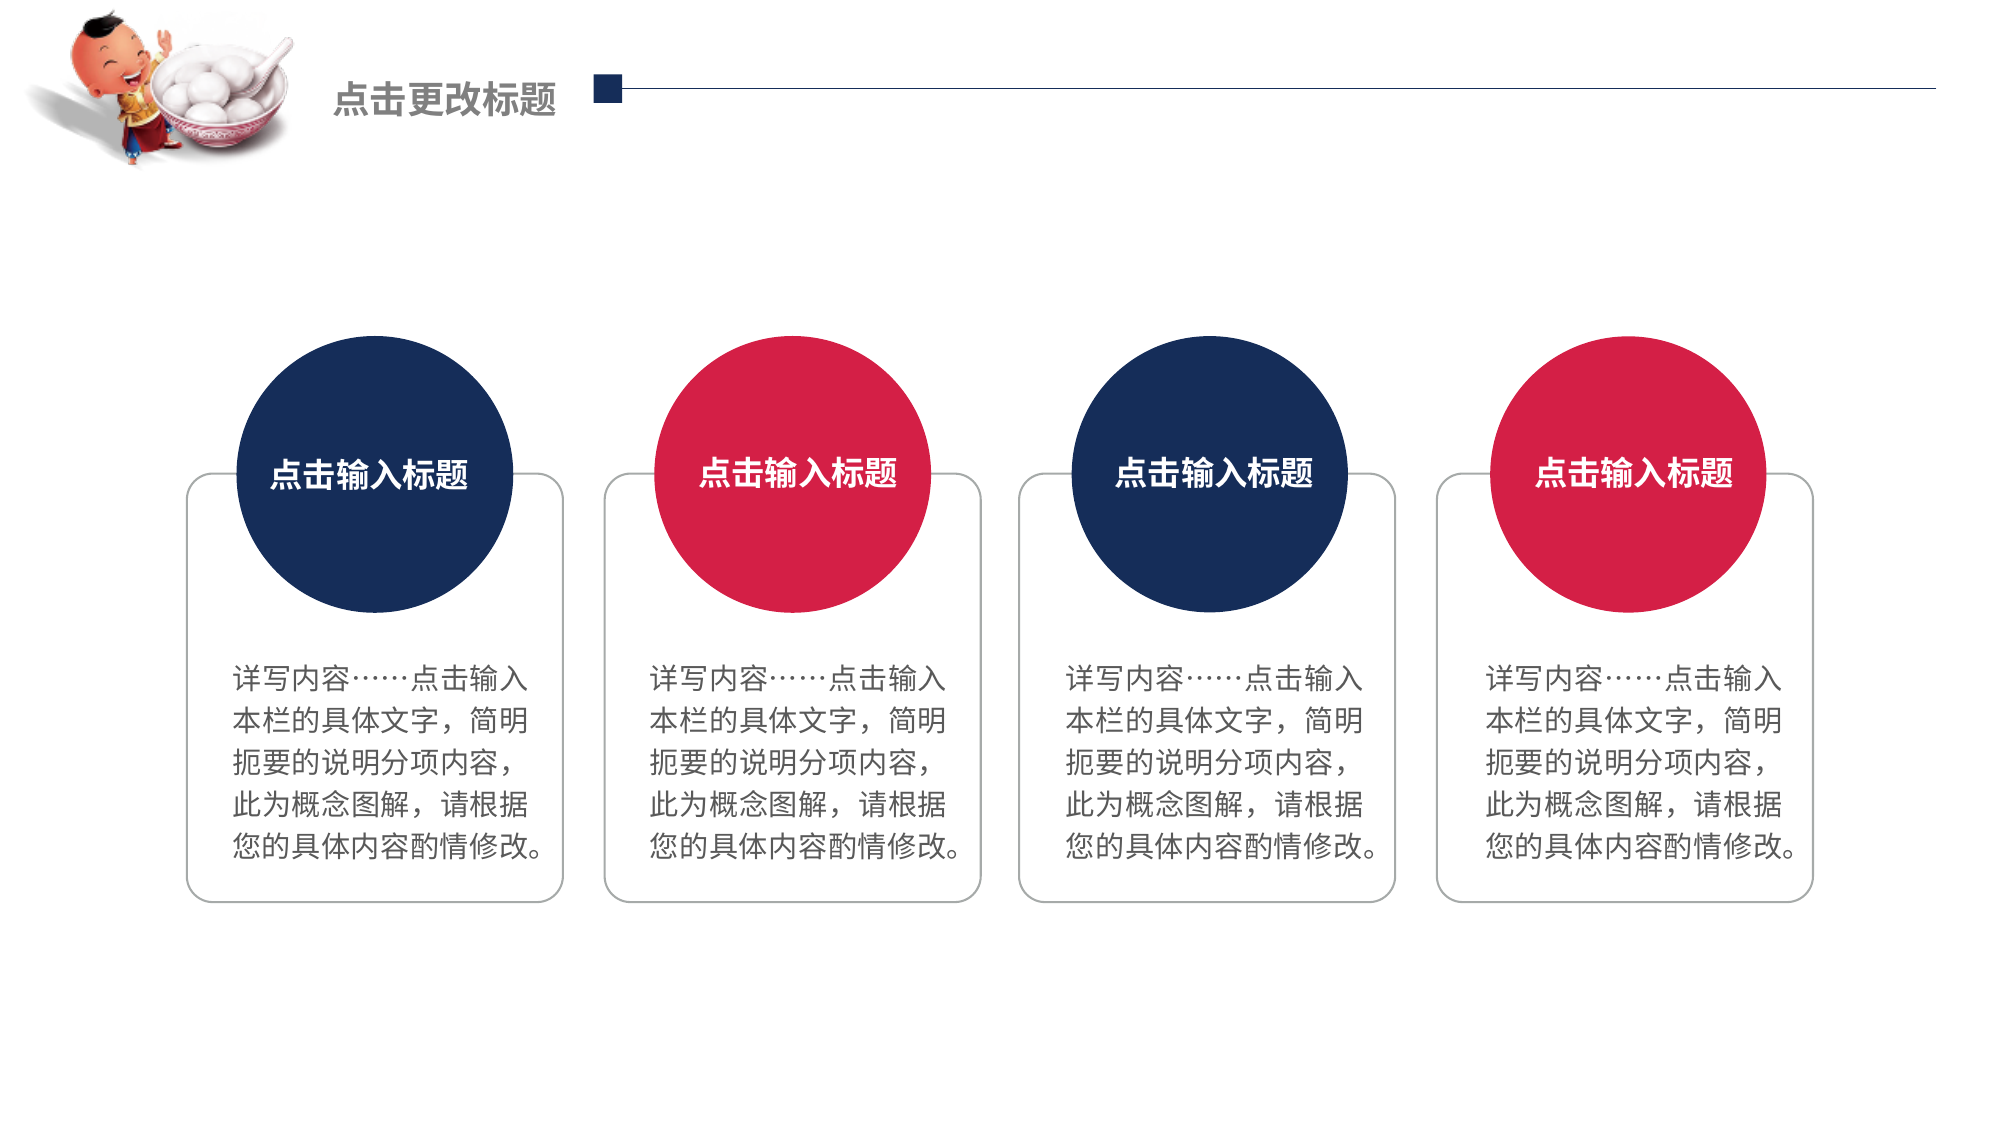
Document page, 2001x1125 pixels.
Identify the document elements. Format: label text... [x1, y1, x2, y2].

text_box 详写内容……点击输入本栏的具体文字，简明扼要的说明分项内容，此为概念图解，请根据您的具体内容酌情修改。 [649, 665, 948, 852]
text_box [244, 343, 505, 427]
text_box [186, 473, 563, 903]
text_box [1490, 336, 1759, 613]
picture [0, 0, 443, 343]
text_box [654, 335, 923, 613]
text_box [593, 74, 1937, 103]
text_box 点击输入标题 [668, 427, 928, 522]
text_box 详写内容……点击输入本栏的具体文字，简明扼要的说明分项内容，此为概念图解，请根据您的具体内容酌情修改。 [1065, 665, 1364, 852]
text_box 详写内容……点击输入本栏的具体文字，简明扼要的说明分项内容，此为概念图解，请根据您的具体内容酌情修改。 [1485, 665, 1783, 852]
text_box 点击更改标题 [443, 67, 576, 122]
text_box 点击输入标题 [230, 427, 509, 522]
text_box 详写内容……点击输入本栏的具体文字，简明扼要的说明分项内容，此为概念图解，请根据您的具体内容酌情修改。 [212, 665, 550, 852]
text_box [1019, 473, 1396, 903]
text_box [509, 440, 514, 509]
text_box 点击输入标题 [1084, 427, 1345, 522]
text_box 点击输入标题 [1504, 427, 1764, 522]
text_box [1436, 473, 1813, 903]
text_box [1071, 336, 1340, 613]
text_box [928, 445, 932, 504]
text_box [604, 473, 981, 903]
text_box [244, 522, 505, 613]
